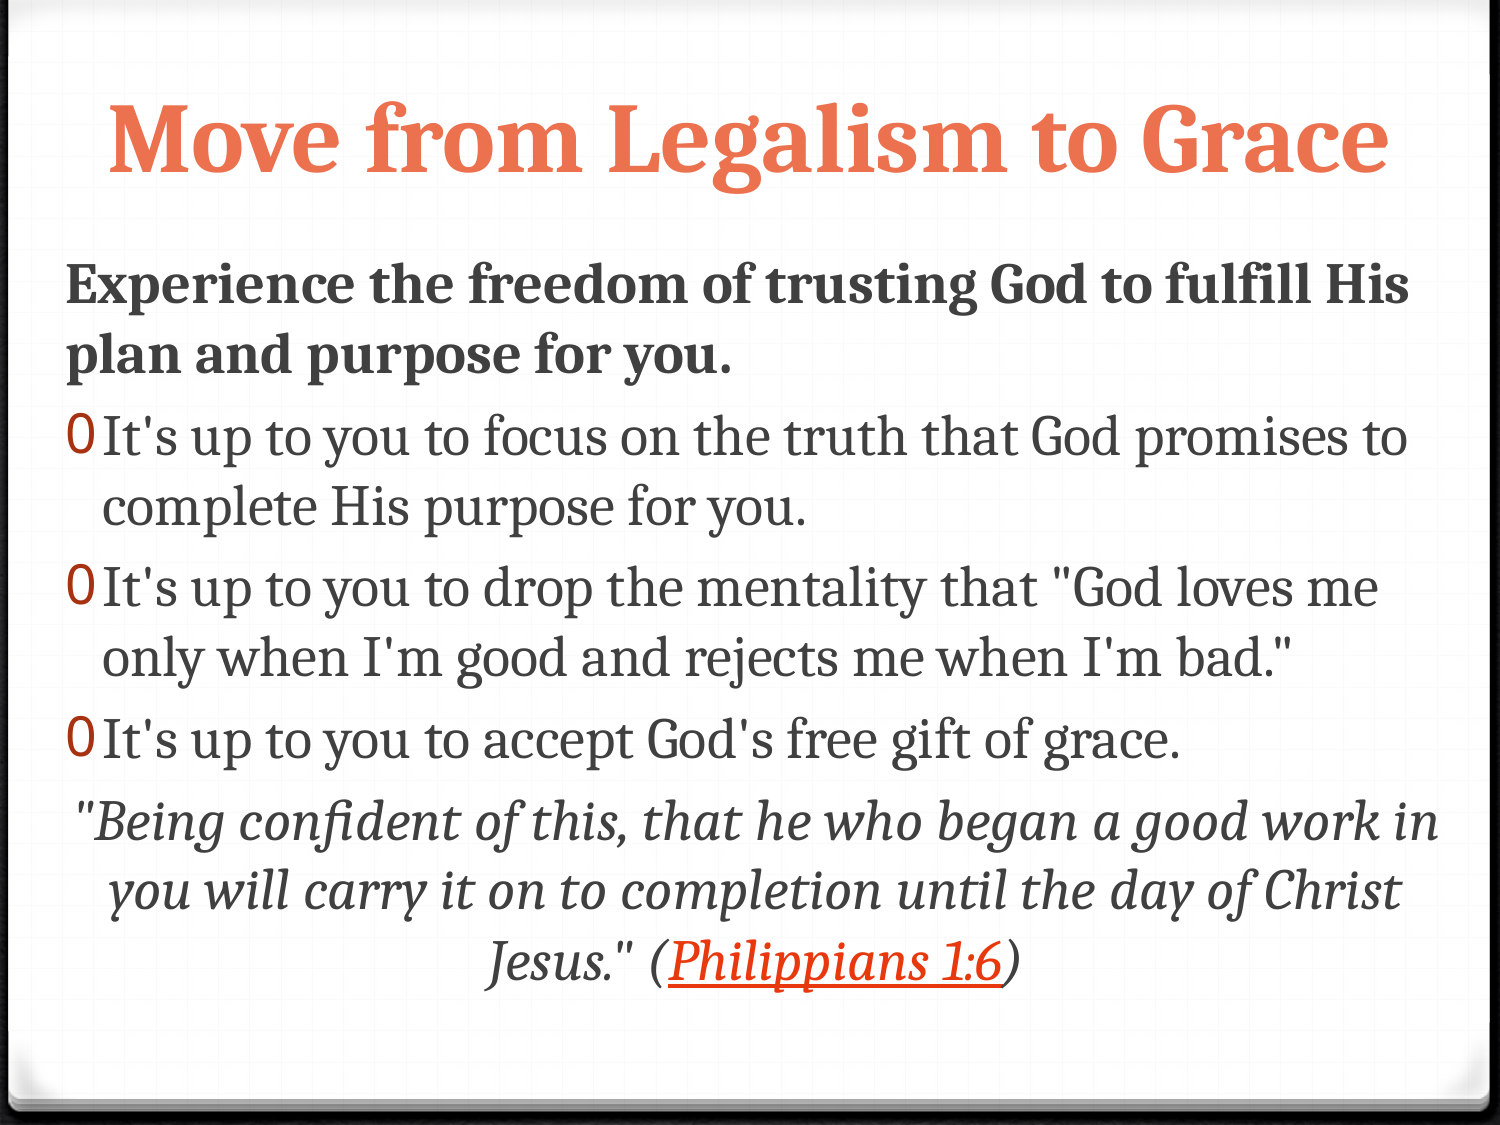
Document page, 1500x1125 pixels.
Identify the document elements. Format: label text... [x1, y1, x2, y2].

list Experience the freedom of trusting God to fulfill His plan and purpose for you. It's up to you to focus on the truth that God promises to complete His purpose for you. It's up to you to drop the mentality that "God loves me only when I'm good and rejects me when I'm bad." It's up to you to accept God's free gift of grace. "Being confident of this, that he who began a good work in you will carry it on to completion until the day of Christ Jesus." (Philippians 1:6) [50, 237, 1463, 1050]
picture [0, 0, 1500, 1125]
title Move from Legalism to Grace [37, 50, 1463, 216]
